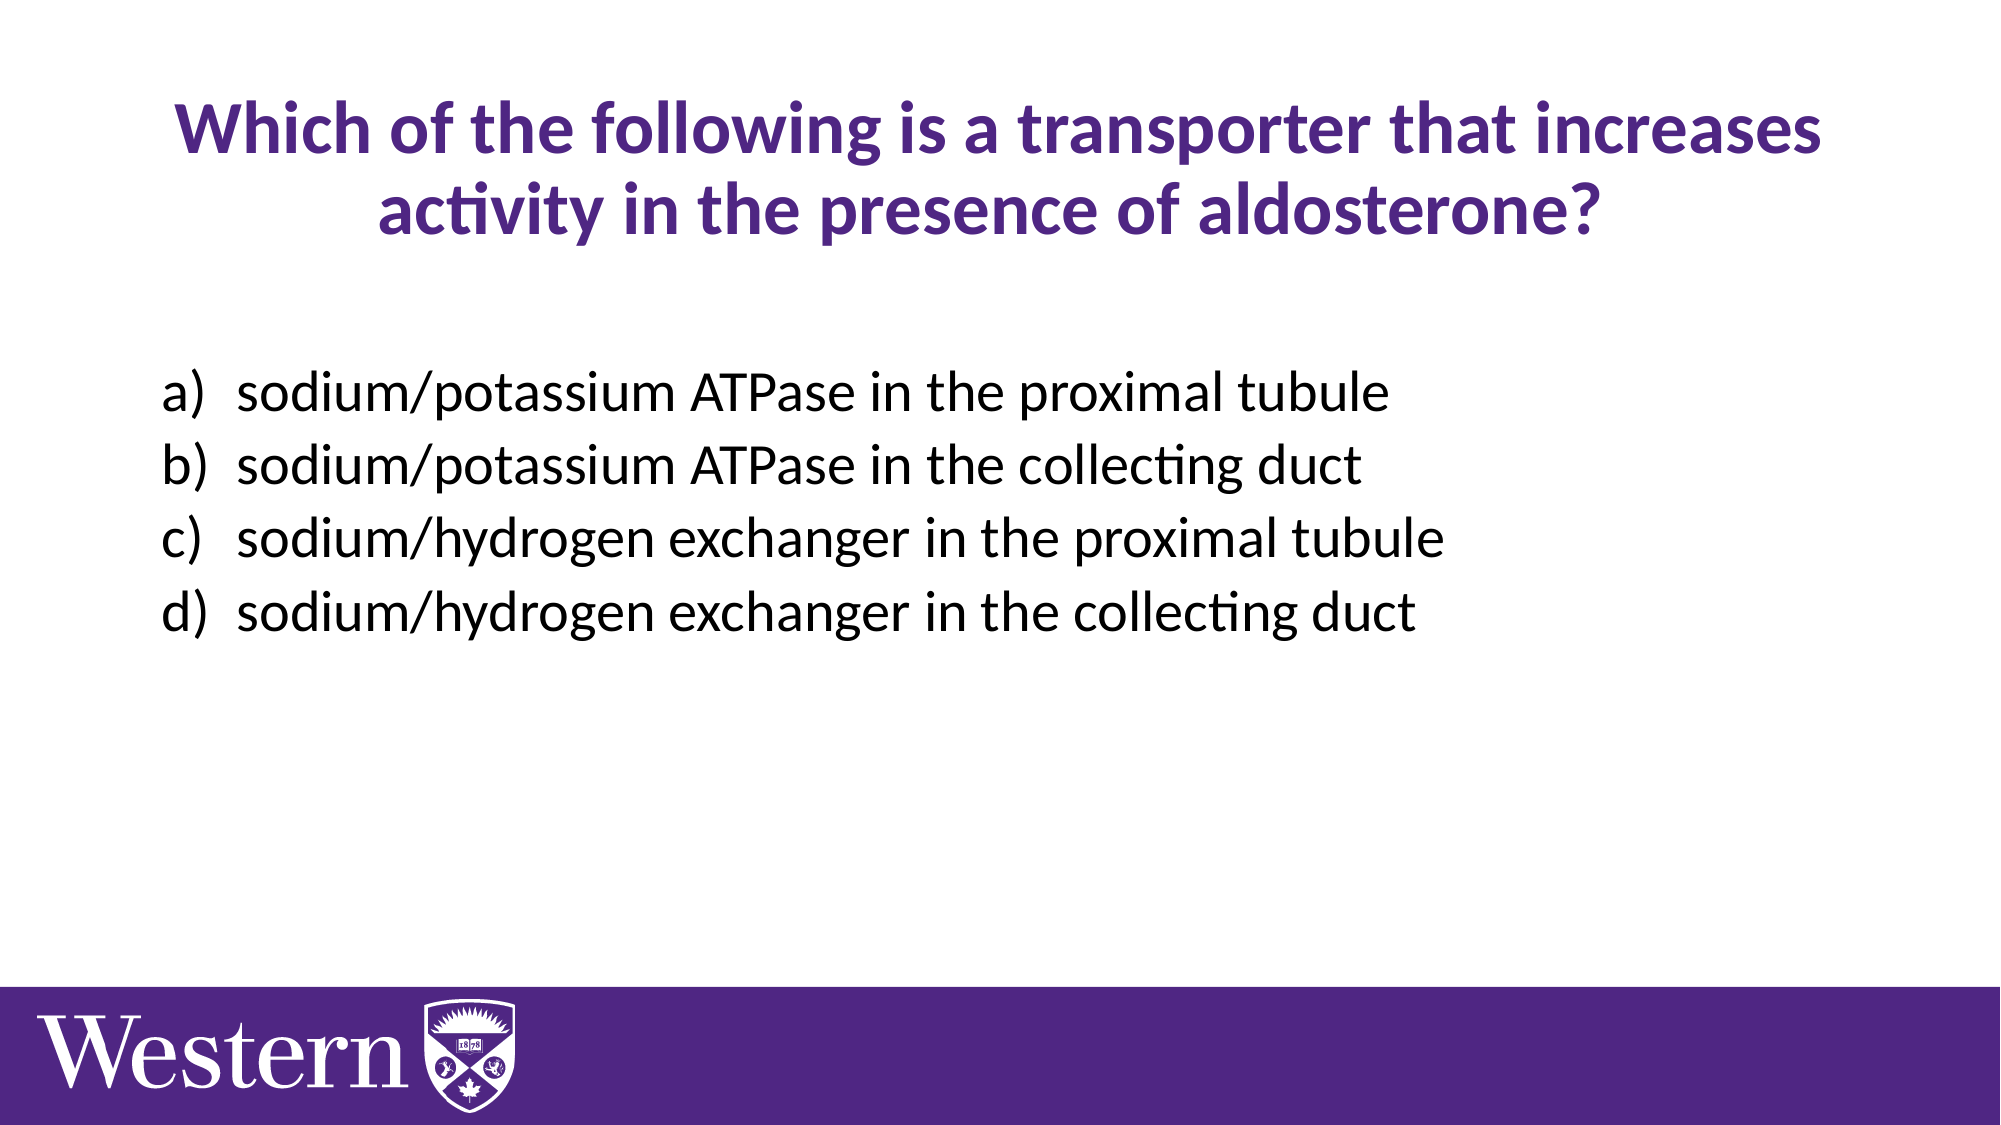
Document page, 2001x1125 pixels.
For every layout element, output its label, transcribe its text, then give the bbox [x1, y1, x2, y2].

text_box [0, 986, 2000, 1125]
title Which of the following is a transporter that increases activity in the presence of aldosterone? [137, 32, 1863, 308]
picture [37, 999, 515, 1113]
list sodium/potassium ATPase in the proximal tubule sodium/potassium ATPase in the collecting duct sodium/hydrogen exchanger in the proximal tubule sodium/hydrogen exchanger in the collecting duct [137, 353, 1863, 917]
